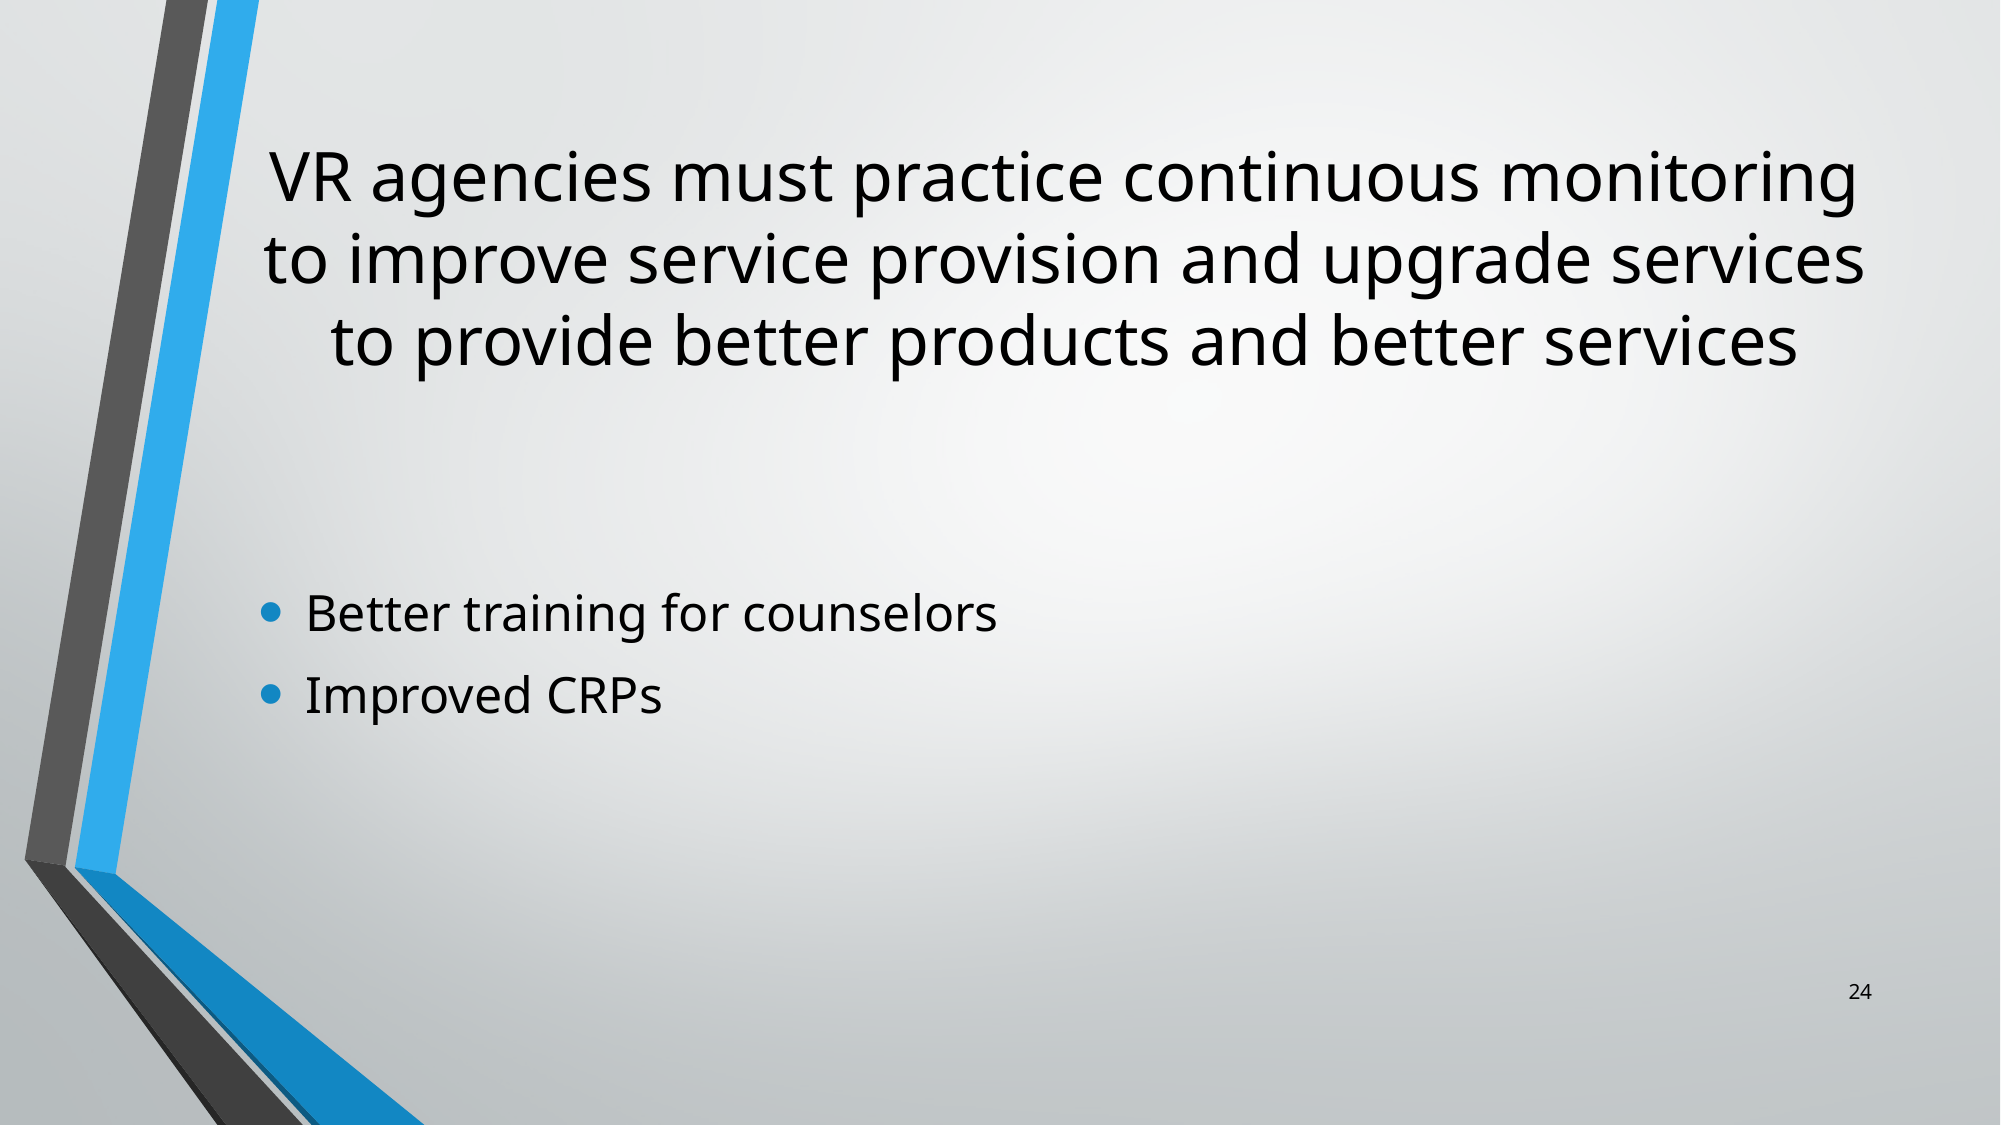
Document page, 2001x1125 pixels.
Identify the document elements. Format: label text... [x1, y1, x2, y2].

list Better training for counselors Improved CRPs [243, 437, 1887, 950]
title VR agencies must practice continuous monitoring to improve service provision and upgrade services to provide better products and better services [243, 112, 1887, 400]
slide_number 24 [1796, 962, 1887, 1023]
